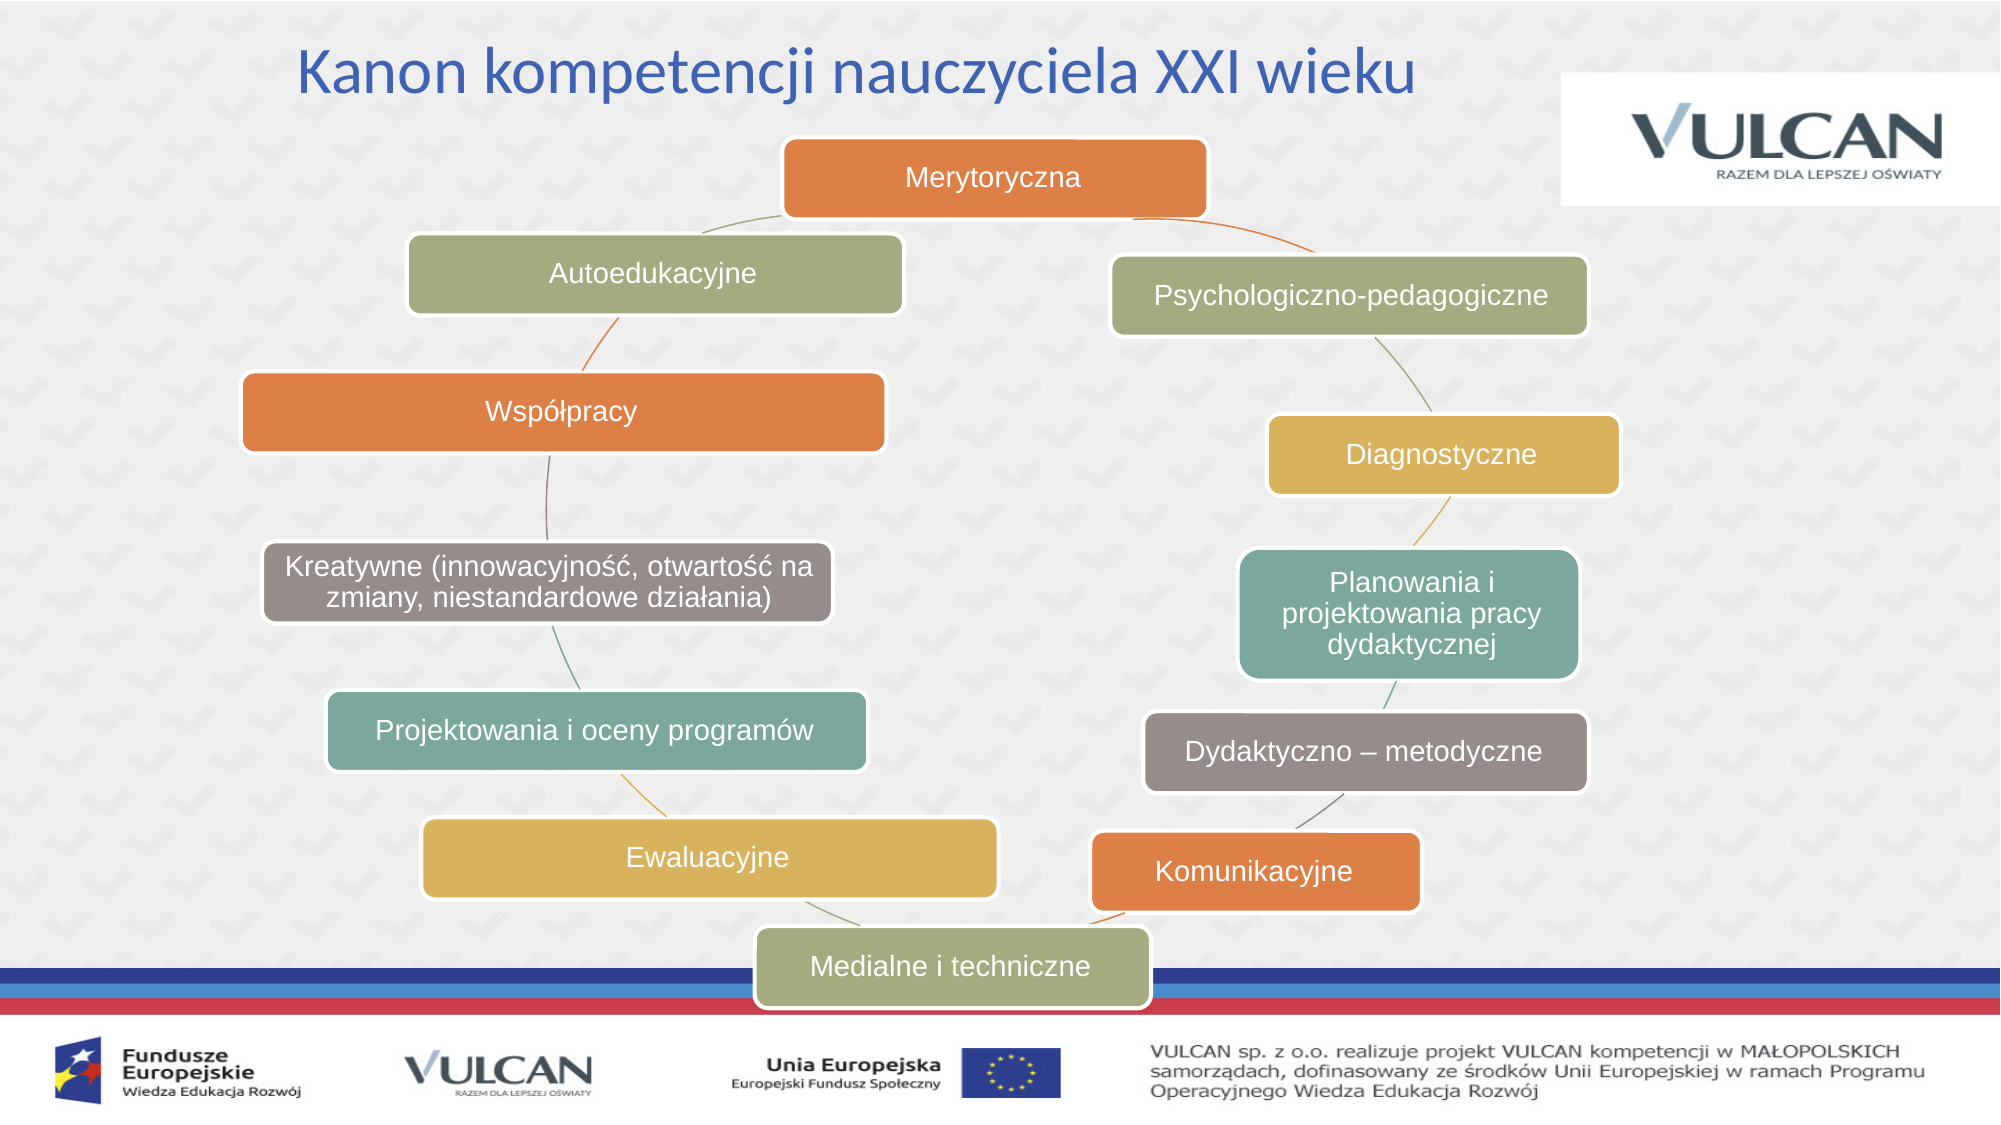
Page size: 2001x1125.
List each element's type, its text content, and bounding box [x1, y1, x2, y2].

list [139, 115, 1652, 1010]
picture [0, 1, 2000, 1124]
title Kanon kompetencji nauczyciela XXI wieku [282, 19, 1718, 134]
